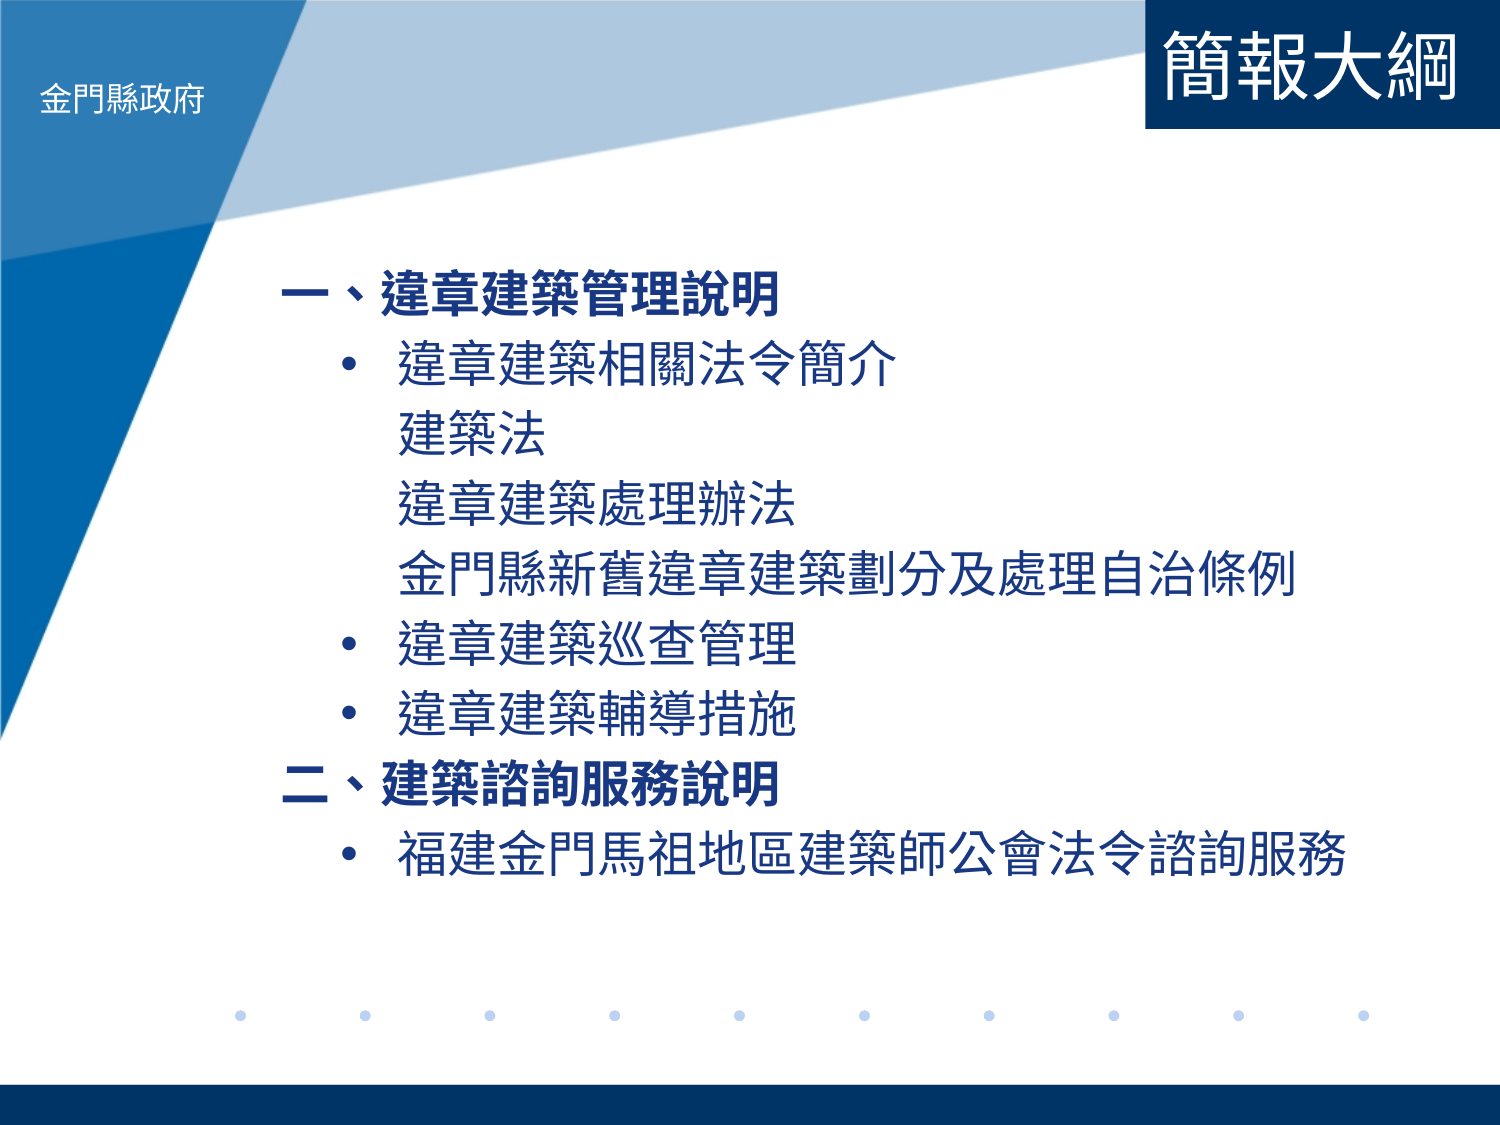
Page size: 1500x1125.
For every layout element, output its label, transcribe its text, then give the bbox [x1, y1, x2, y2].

list 一、違章建築管理說明 違章建築相關法令簡介 建築法 違章建築處理辦法 金門縣新舊違章建築劃分及處理自治條例 違章建築巡查管理 違章建築輔導措施 二、建築諮詢服務說明 福建金門馬祖地區建築師公會法令諮詢服務 [265, 255, 1407, 938]
picture [0, 0, 1500, 842]
text_box 簡報大綱 [1145, 0, 1500, 129]
